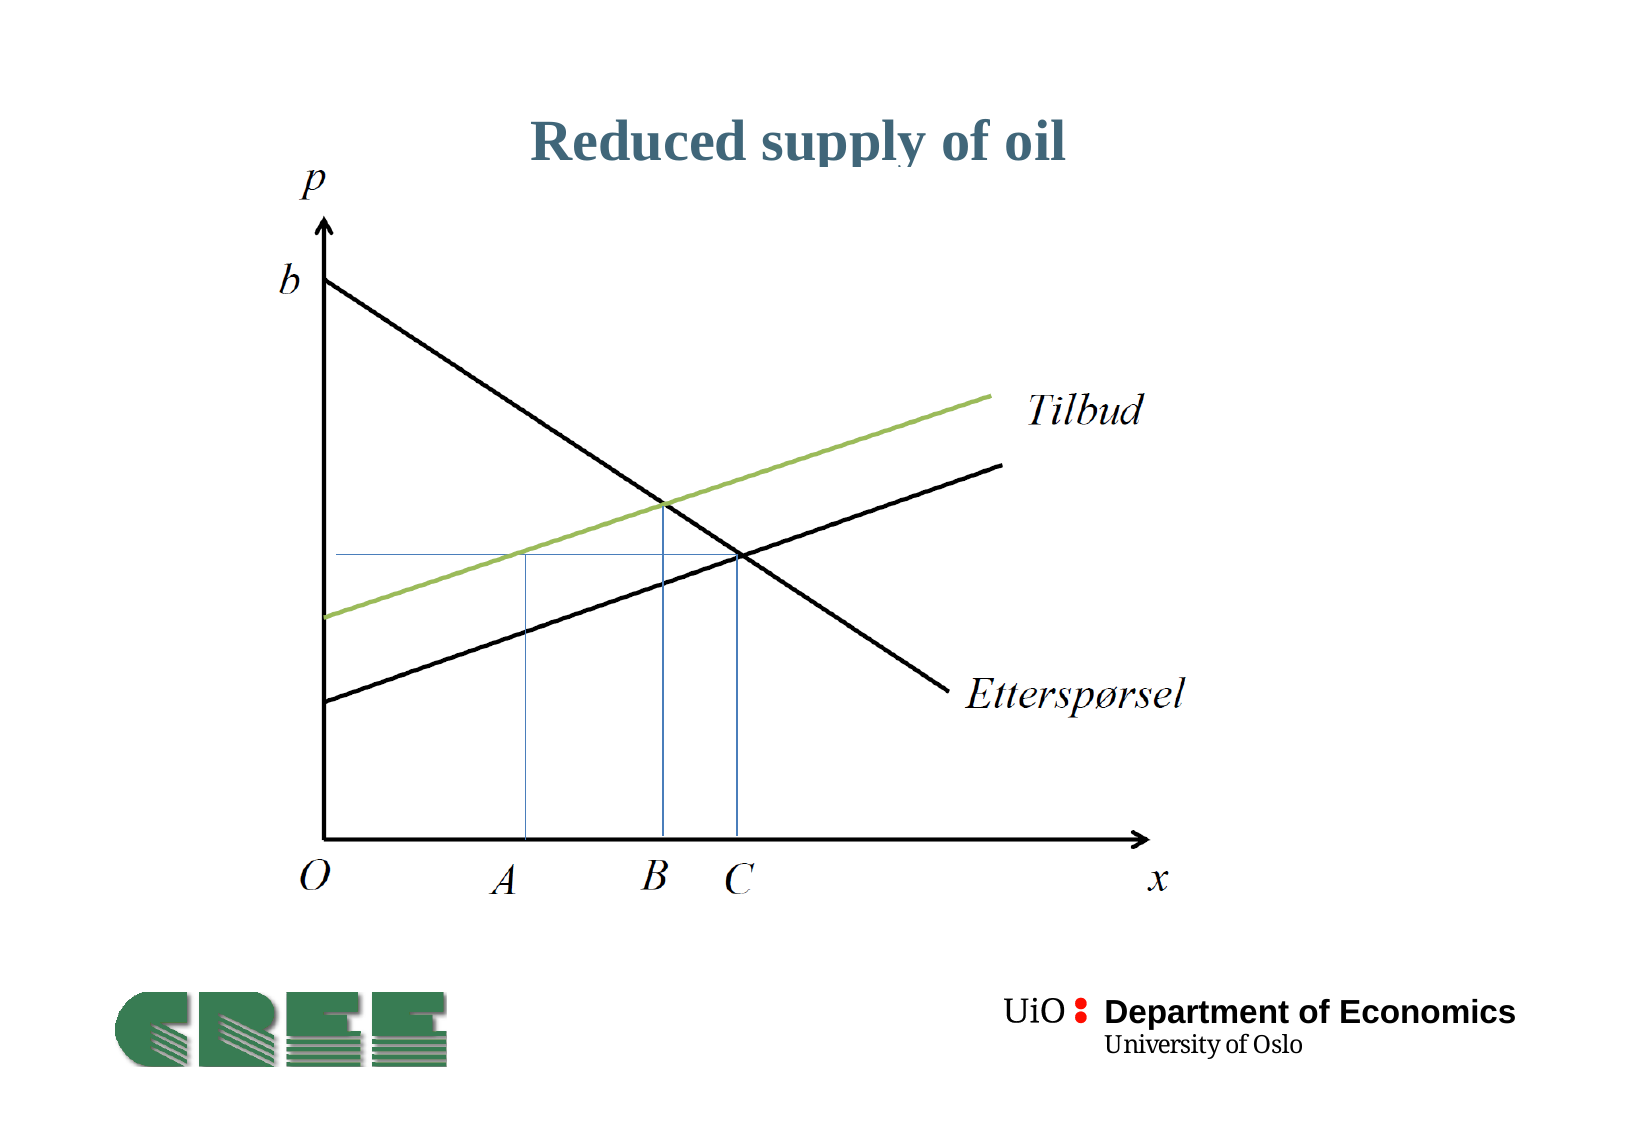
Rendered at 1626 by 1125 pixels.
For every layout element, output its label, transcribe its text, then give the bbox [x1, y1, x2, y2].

title Reduced supply of oil [108, 89, 1490, 185]
picture [115, 992, 447, 1067]
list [245, 167, 1245, 930]
